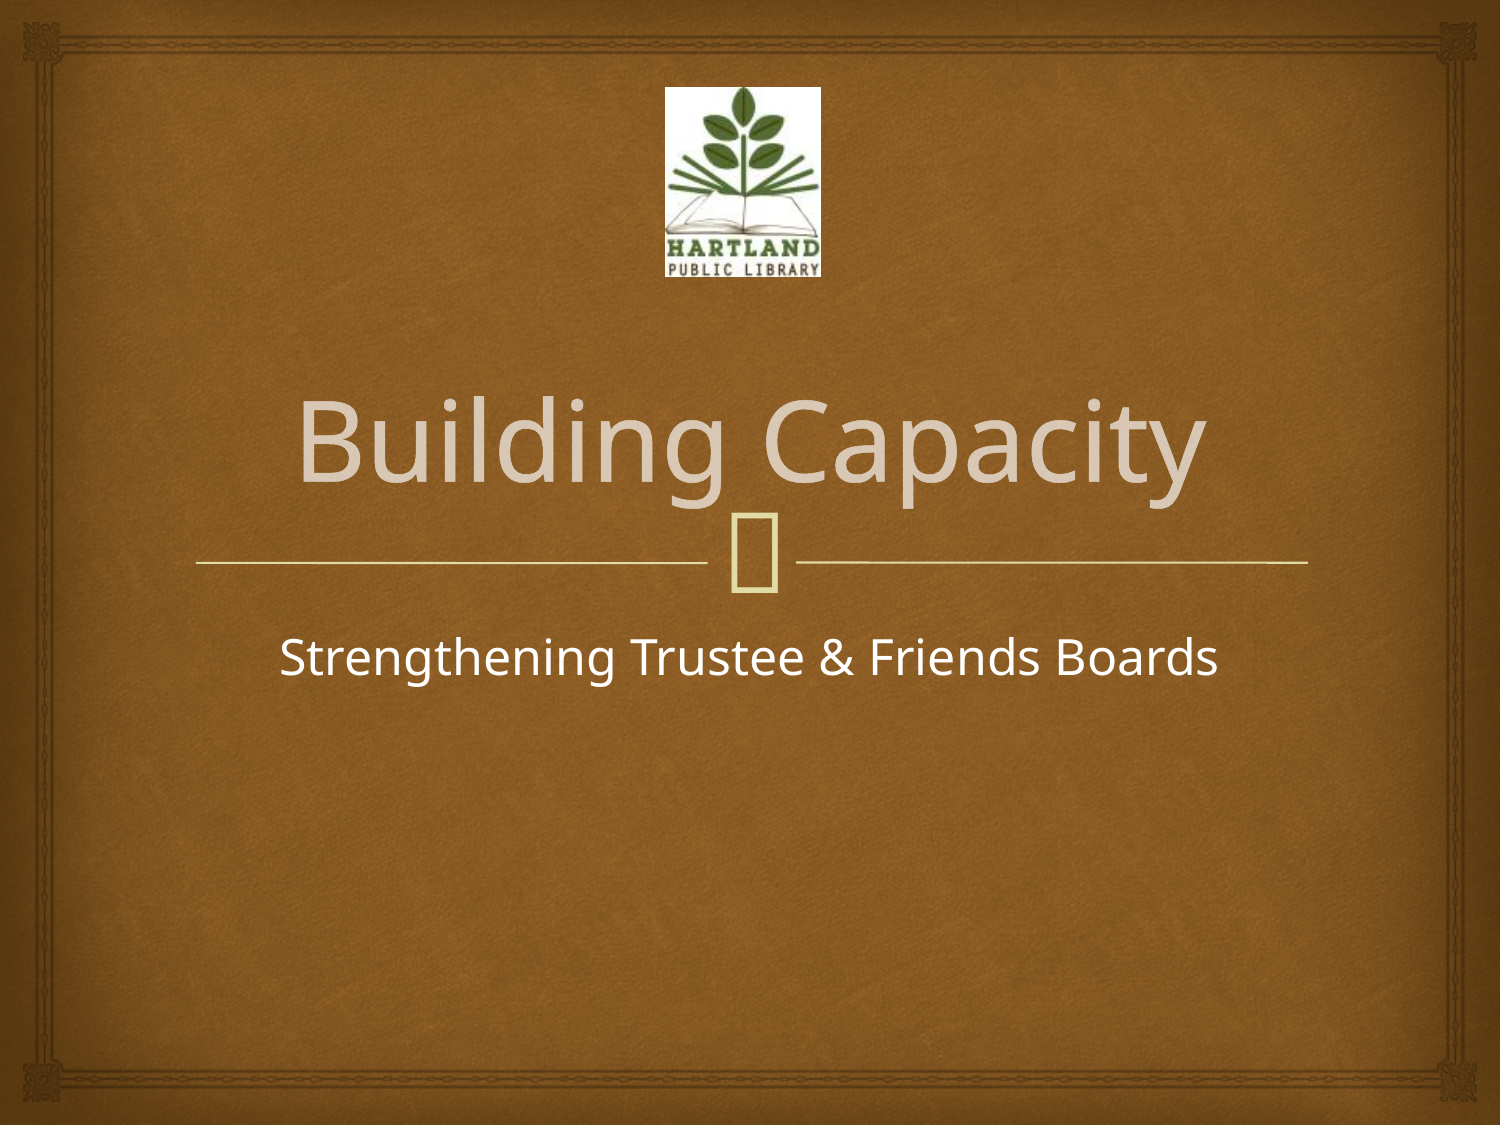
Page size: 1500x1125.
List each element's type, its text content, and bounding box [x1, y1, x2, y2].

subtitle Strengthening Trustee & Friends Boards [225, 618, 1275, 906]
picture [0, 0, 1500, 1125]
title Building Capacity [194, 227, 1306, 512]
